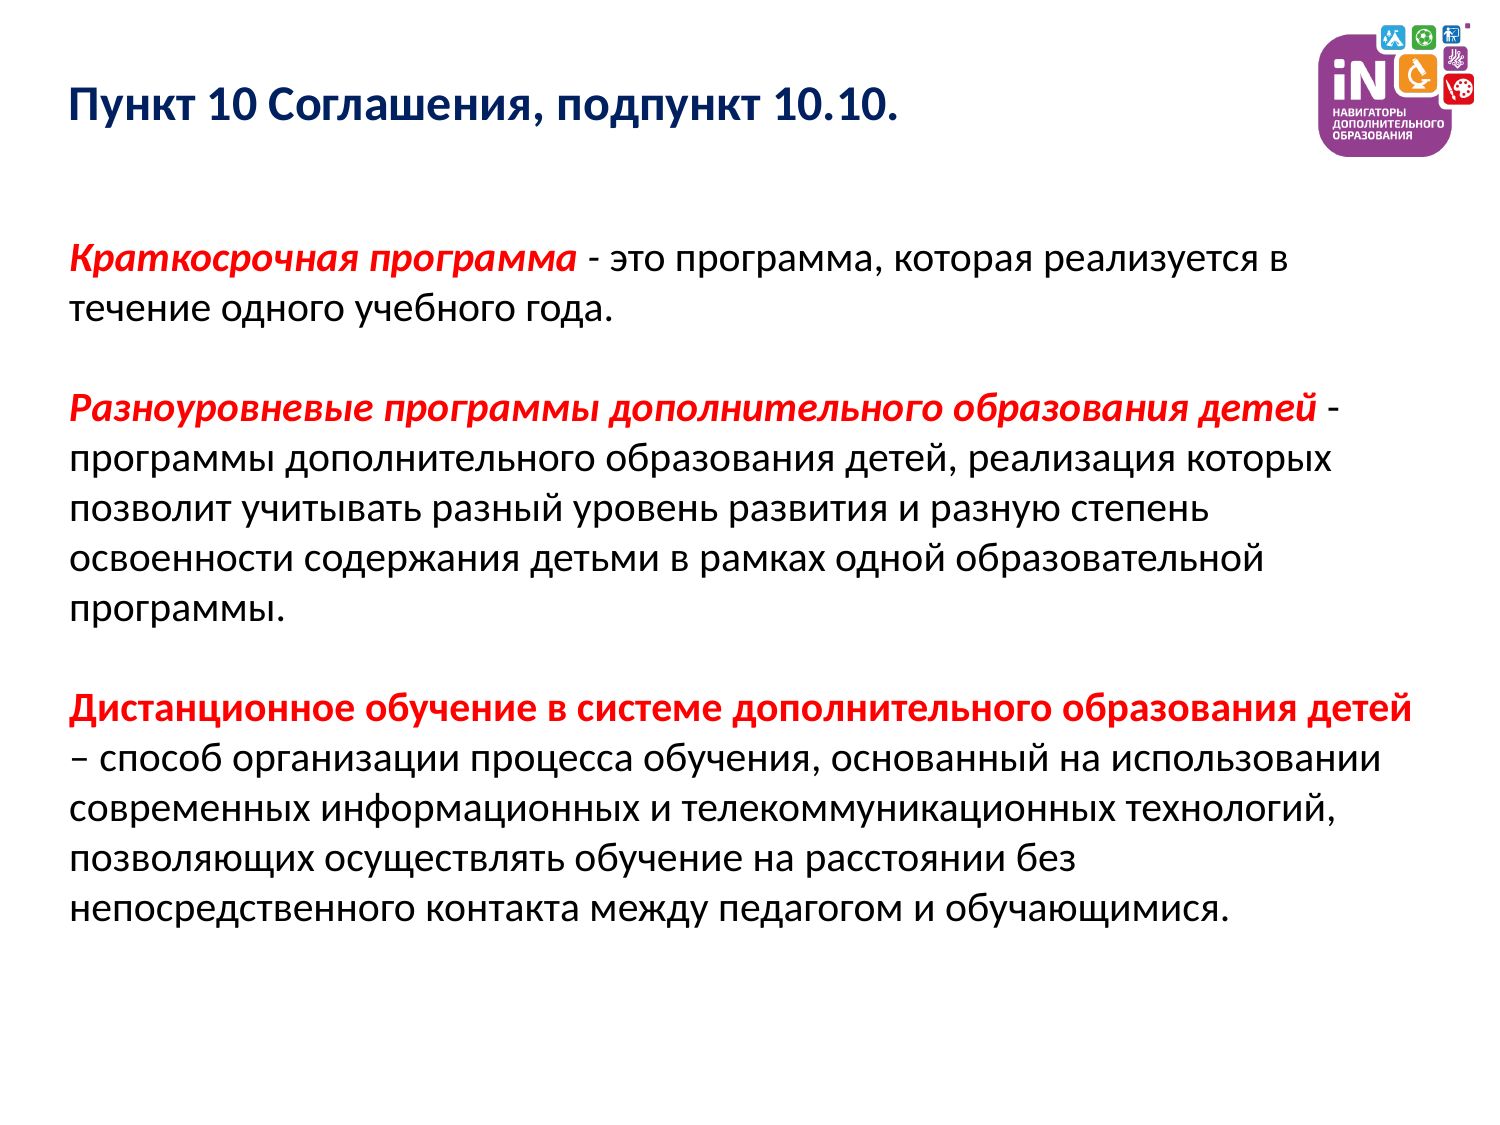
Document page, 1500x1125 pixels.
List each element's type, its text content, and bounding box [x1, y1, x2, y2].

text_box Краткосрочная программа - это программа, которая реализуется в течение одного учебного года. Разноуровневые программы дополнительного образования детей - программы дополнительного образования детей, реализация которых позволит учитывать разный уровень развития и разную степень освоенности содержания детьми в рамках одной образовательной программы. Дистанционное обучение в системе дополнительного образования детей – способ организации процесса обучения, основанный на использовании современных информационных и телекоммуникационных технологий, позволяющих осуществлять обучение на расстоянии без непосредственного контакта между педагогом и обучающимися. [54, 222, 1434, 938]
picture [1318, 23, 1474, 157]
text_box Пункт 10 Соглашения, подпункт 10.10. [54, 63, 1038, 138]
